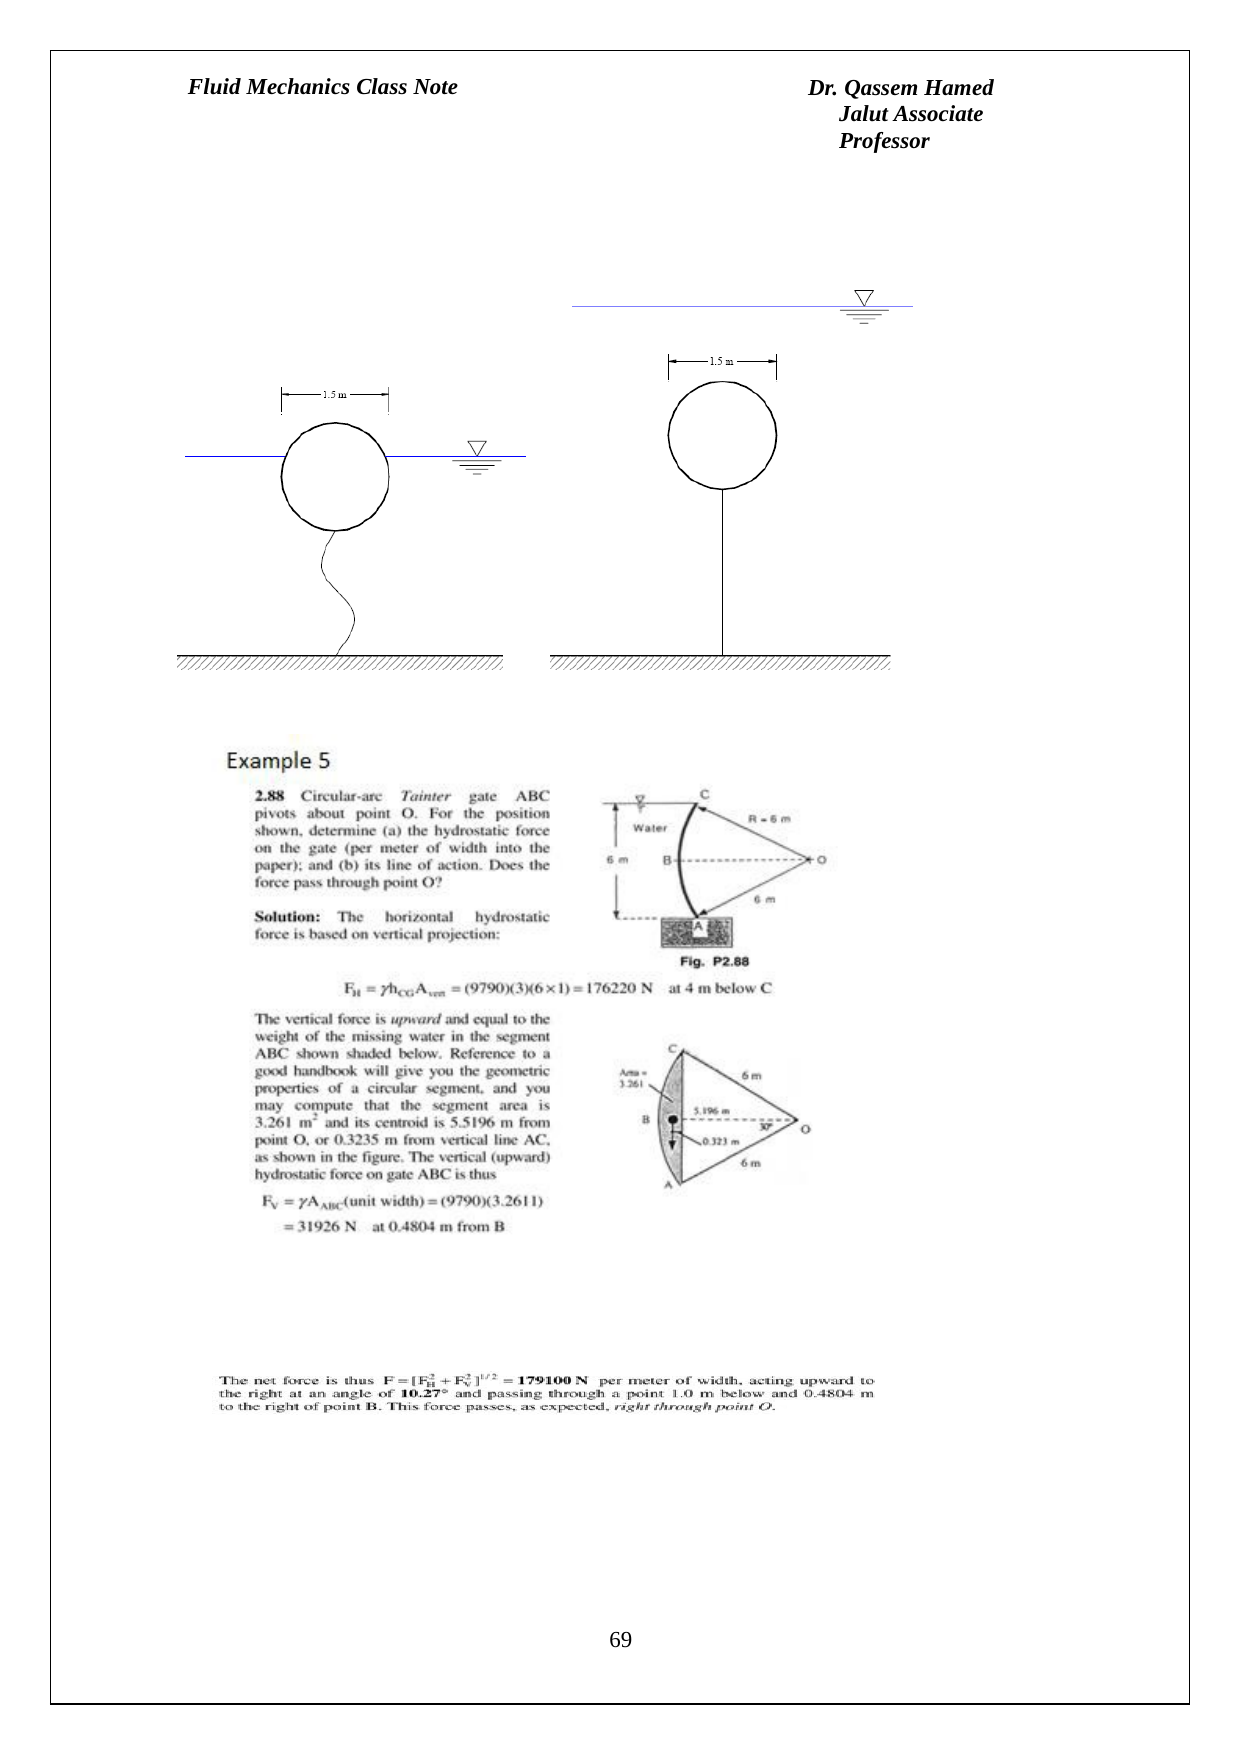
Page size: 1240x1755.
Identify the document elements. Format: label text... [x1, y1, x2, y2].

text_box Fluid Mechanics Class Note [185, 71, 459, 102]
text_box Dr. Qassem Hamed Jalut Associate Professor [806, 73, 1051, 128]
text_box [125, 281, 991, 694]
text_box [187, 1323, 938, 1539]
text_box [187, 734, 938, 1297]
slide_number 69 [605, 1625, 637, 1655]
